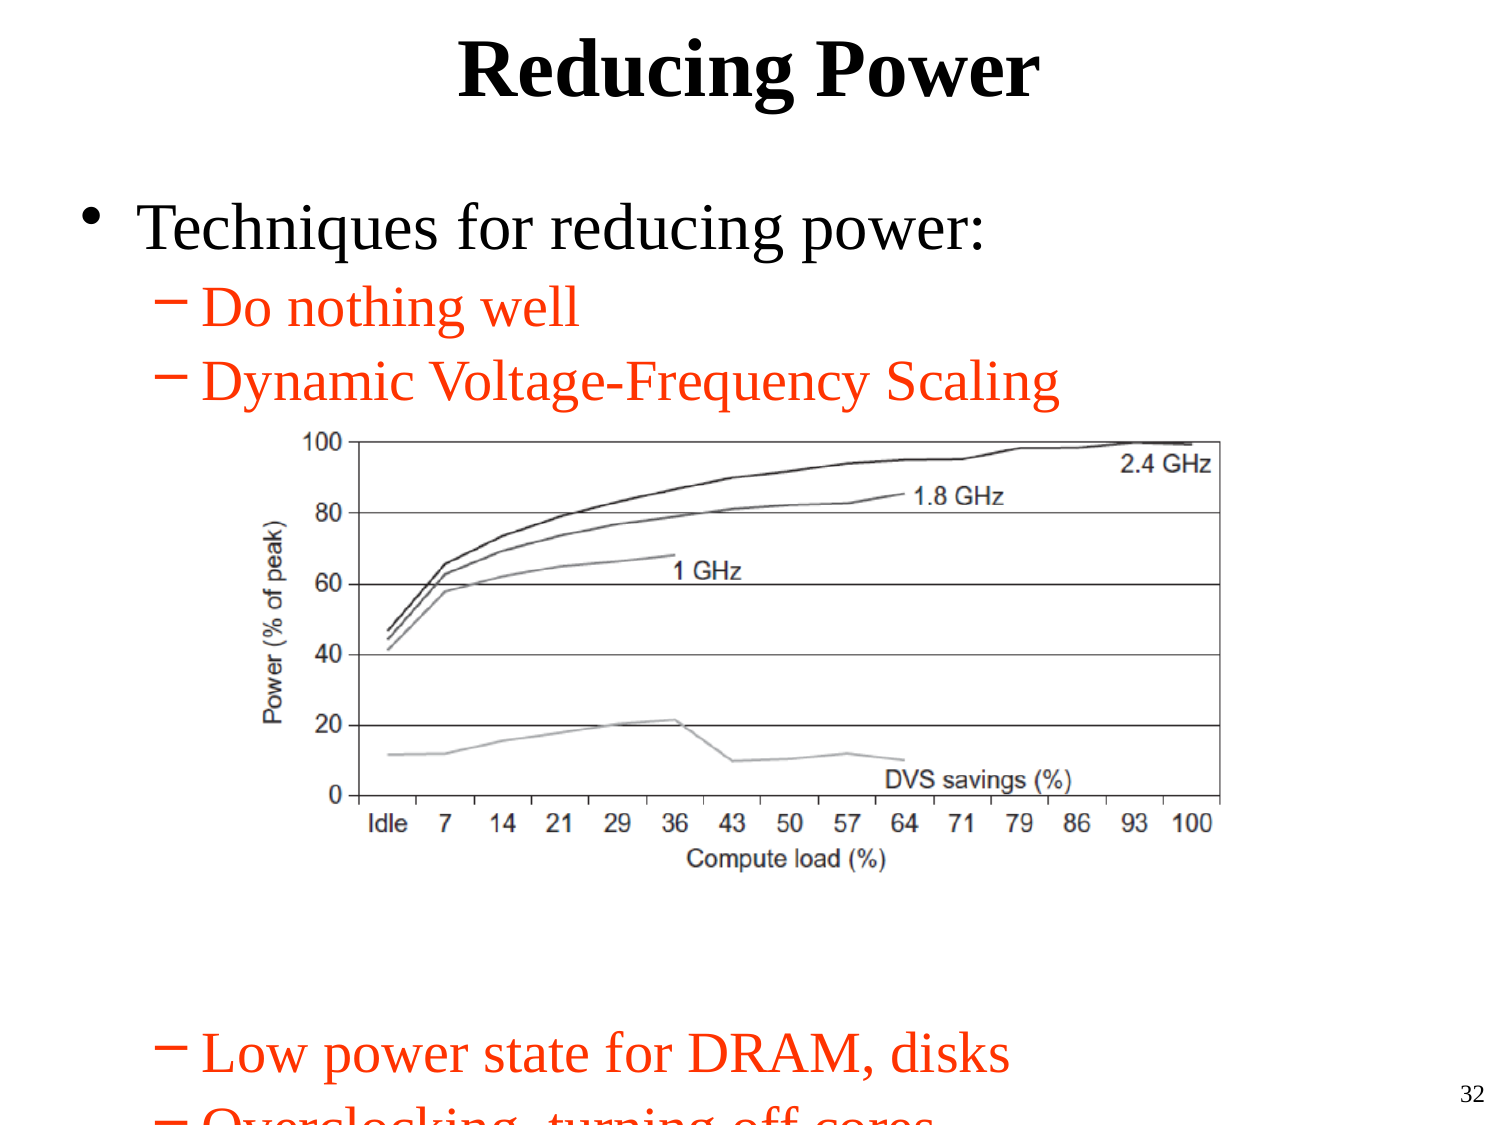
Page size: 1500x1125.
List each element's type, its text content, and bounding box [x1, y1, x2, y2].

list Techniques for reducing power: Do nothing well Dynamic Voltage-Frequency Scaling Low power state for DRAM, disks Overclocking, turning off cores [64, 184, 1436, 1071]
picture [253, 420, 1229, 880]
slide_number 32 [1186, 1069, 1500, 1125]
title Reducing Power [0, 0, 1500, 126]
